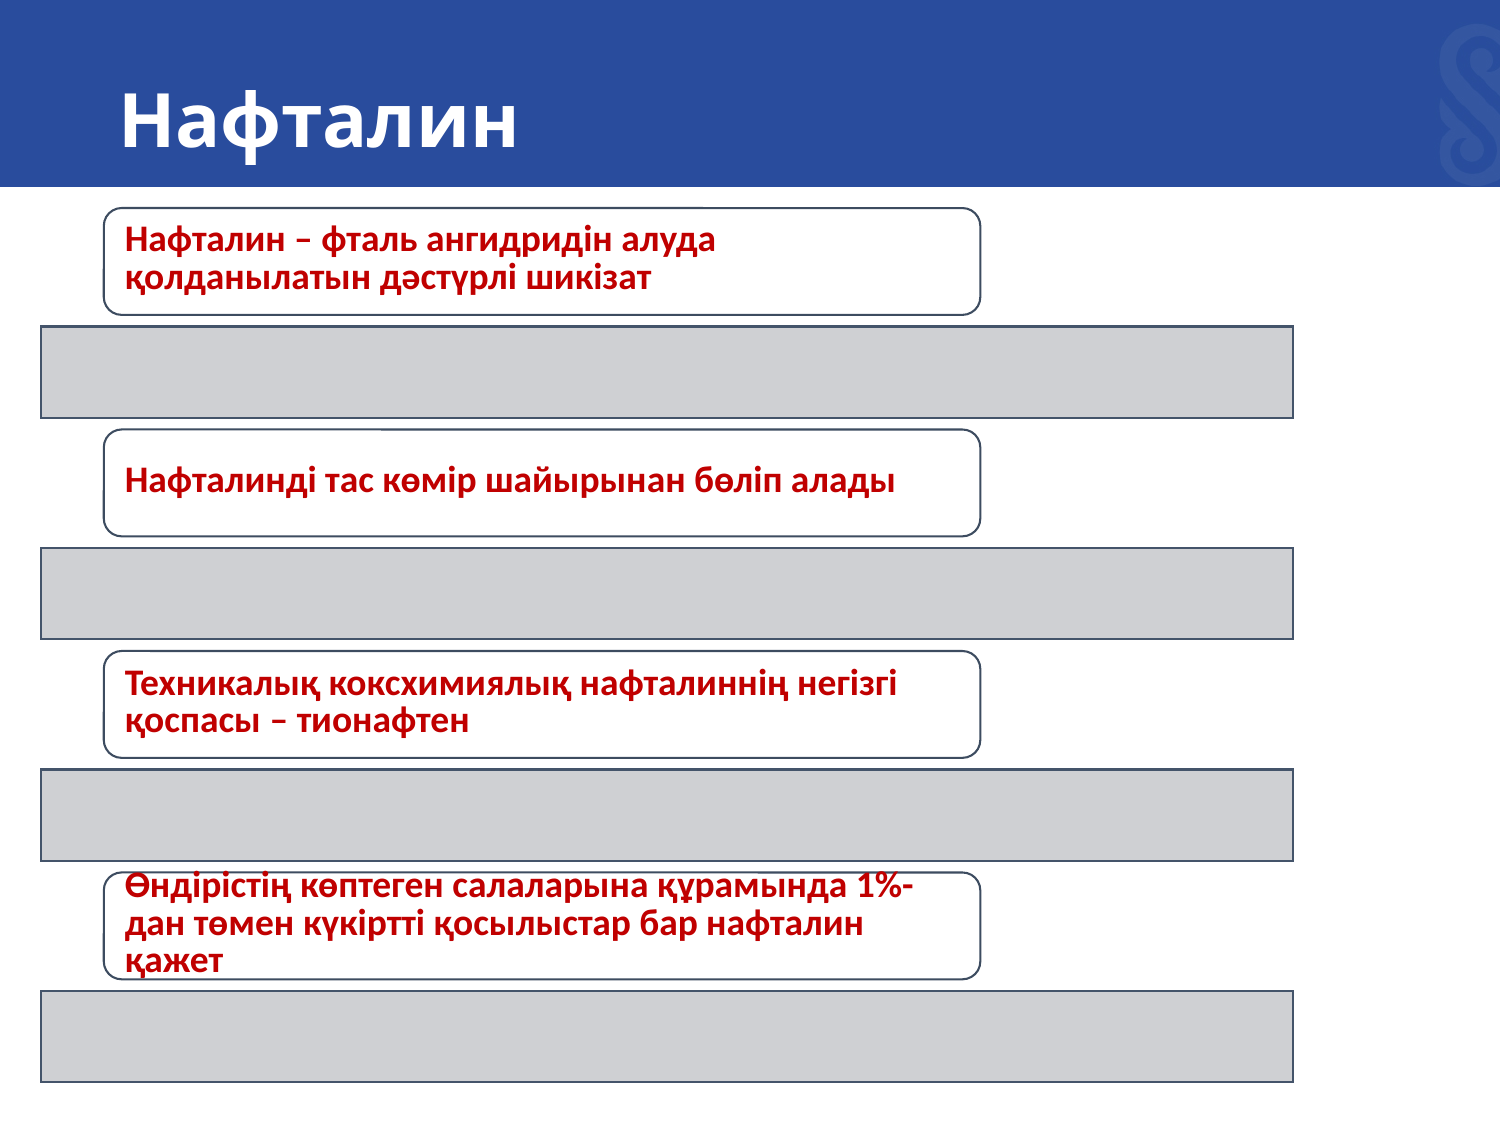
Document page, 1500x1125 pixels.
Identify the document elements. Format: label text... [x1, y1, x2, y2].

title Нафталин [103, 59, 1397, 278]
picture [0, 0, 1500, 1125]
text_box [41, 196, 1294, 1083]
